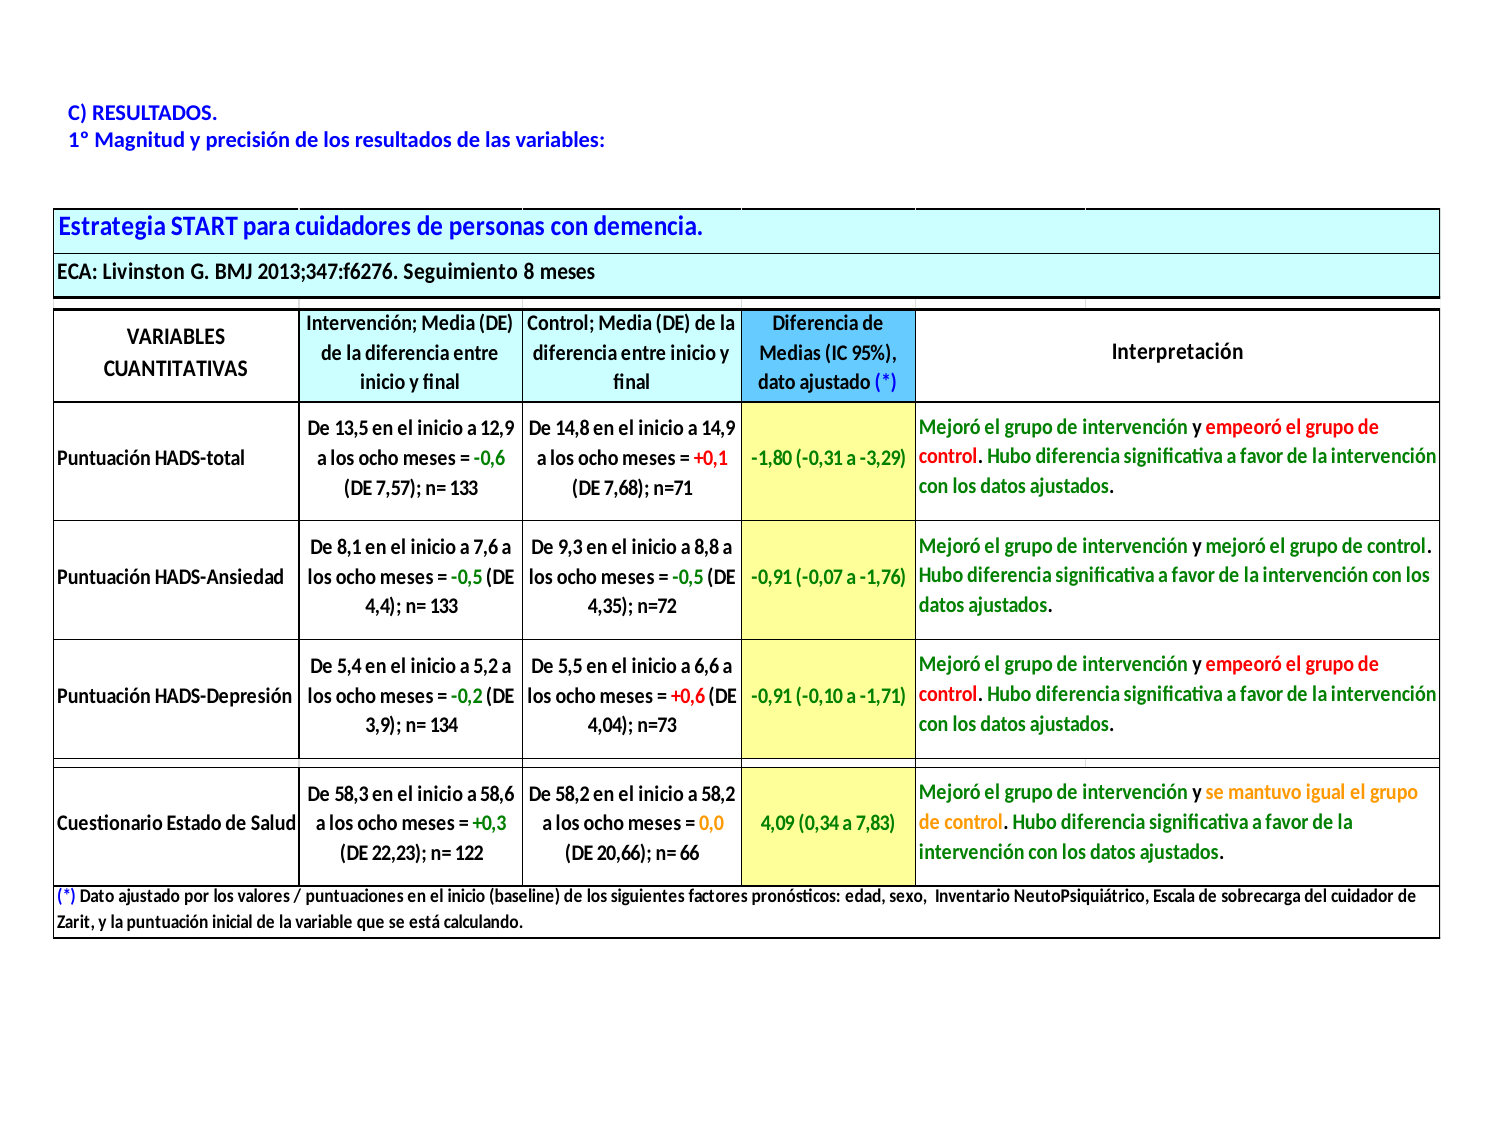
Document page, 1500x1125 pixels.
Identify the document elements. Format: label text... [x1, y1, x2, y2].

title C) RESULTADOS. 1º Magnitud y precisión de los resultados de las variables: [53, 90, 1414, 206]
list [52, 207, 1442, 941]
